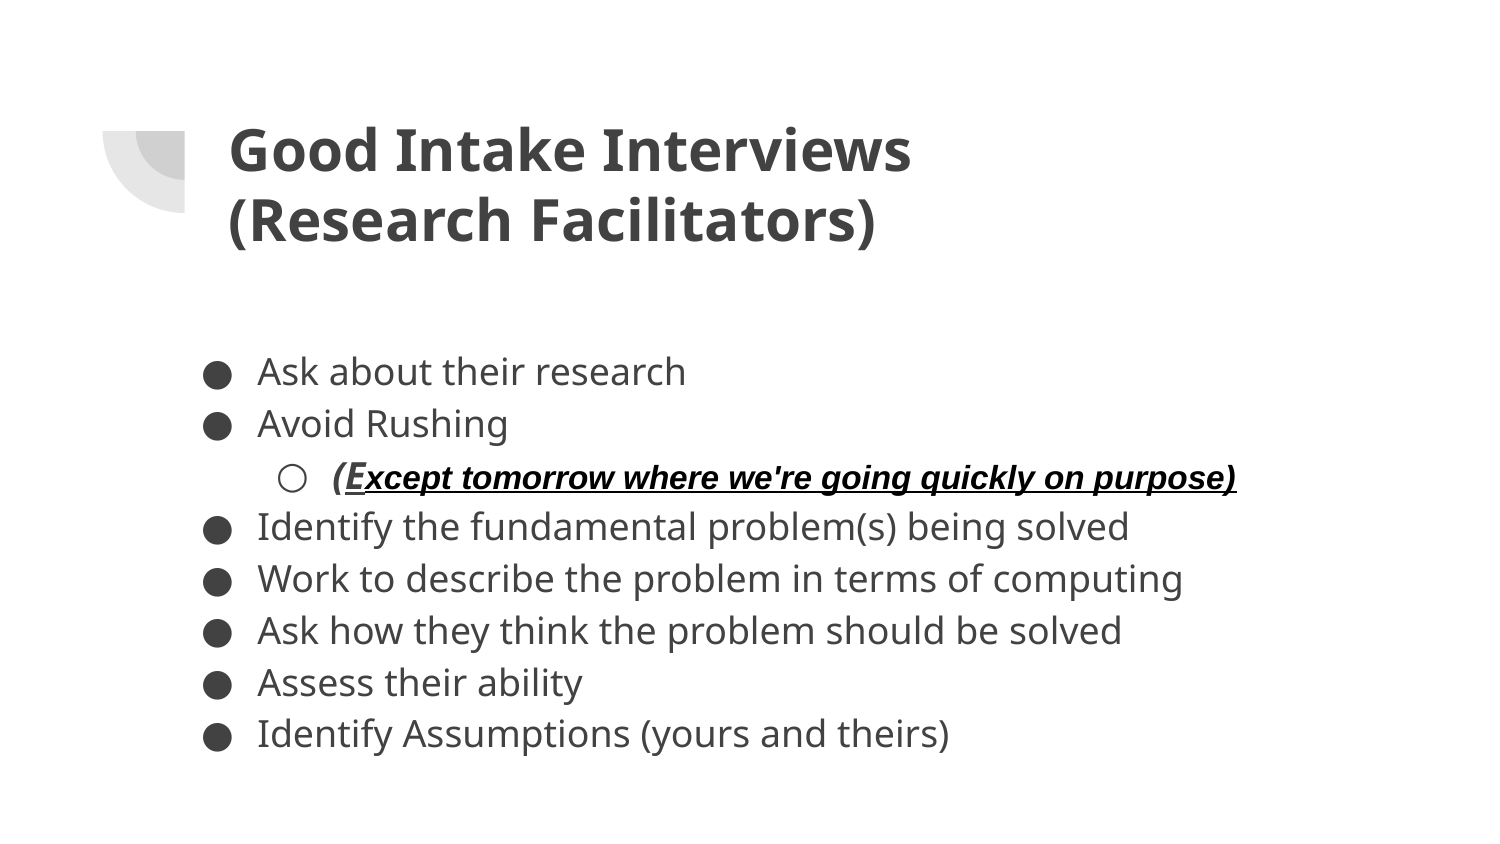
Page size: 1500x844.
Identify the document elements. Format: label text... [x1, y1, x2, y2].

list Ask about their research Avoid Rushing (Except tomorrow where we're going quickly on purpose) Identify the fundamental problem(s) being solved Work to describe the problem in terms of computing Ask how they think the problem should be solved Assess their ability Identify Assumptions (yours and theirs) [167, 326, 1368, 744]
title Good Intake Interviews (Research Facilitators) [213, 98, 1414, 263]
